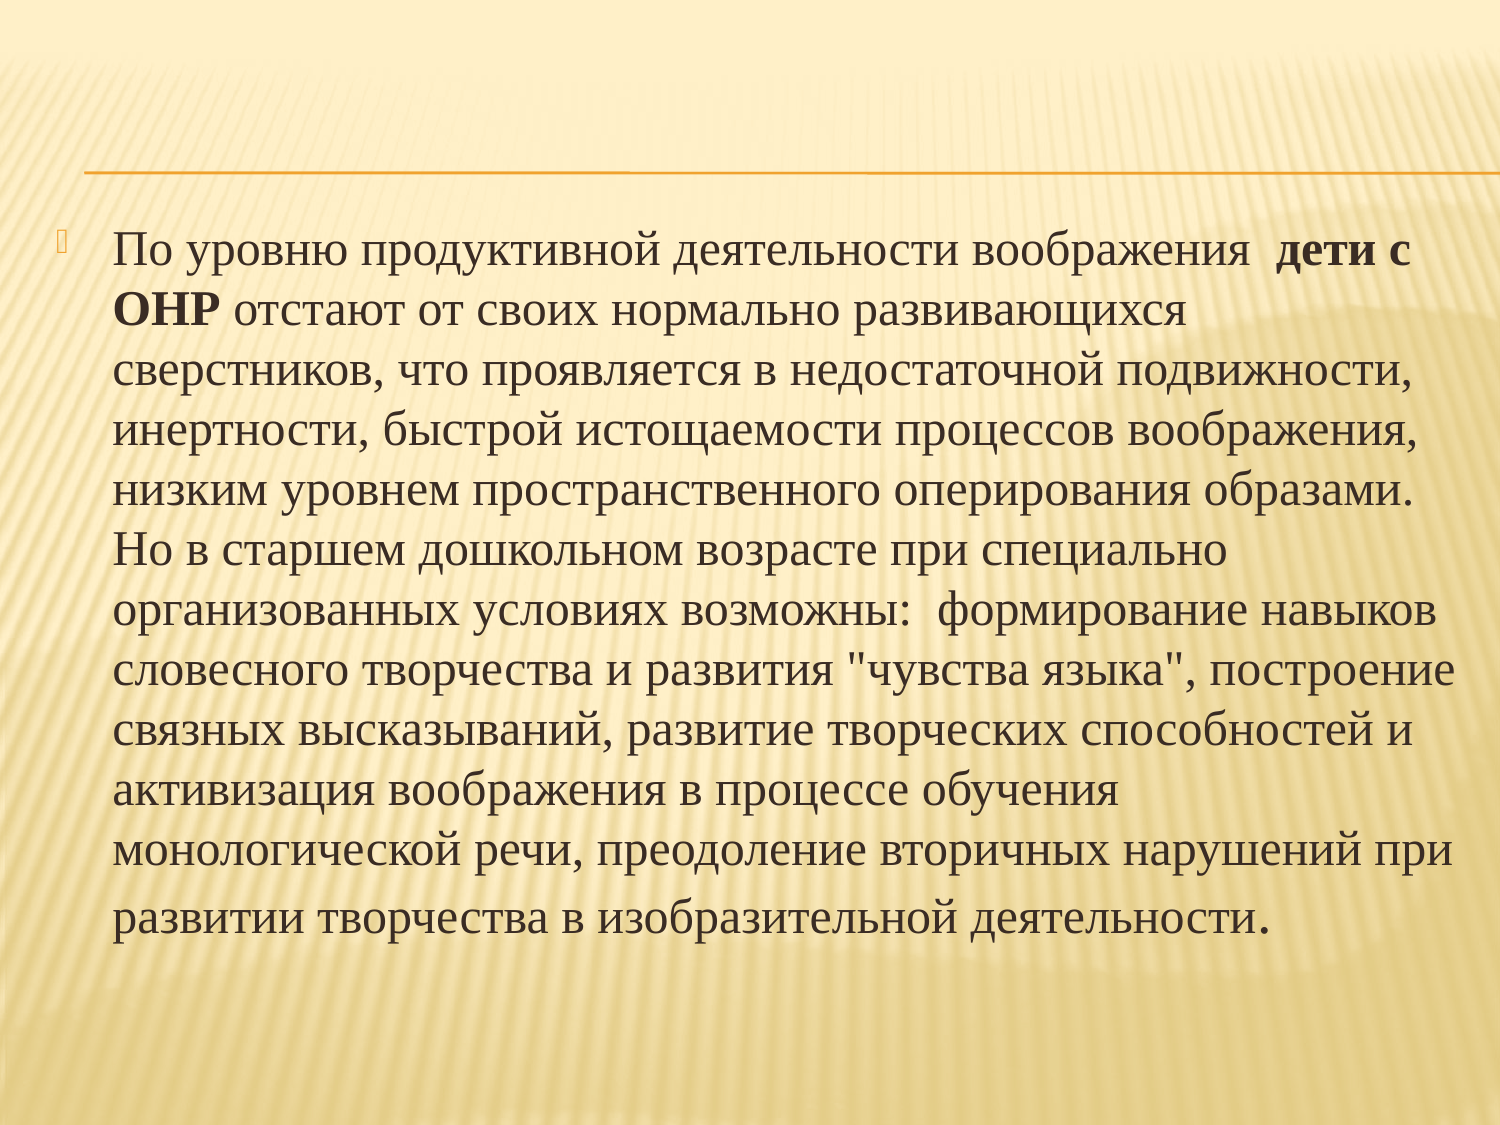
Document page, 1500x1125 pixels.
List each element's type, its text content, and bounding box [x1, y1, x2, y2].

list По уровню продуктивной деятельности воображения дети с ОНР отстают от своих нормально развивающихся сверстников, что проявляется в недостаточной подвижности, инертности, быстрой истощаемости процессов воображения, низким уровнем пространственного оперирования образами. Но в старшем дошкольном возрасте при специально организованных условиях возможны: формирование навыков словесного творчества и развития "чувства языка", построение связных высказываний, развитие творческих способностей и активизация воображения в процессе обучения монологической речи, преодоление вторичных нарушений при развитии творчества в изобразительной деятельности. [41, 208, 1483, 1023]
